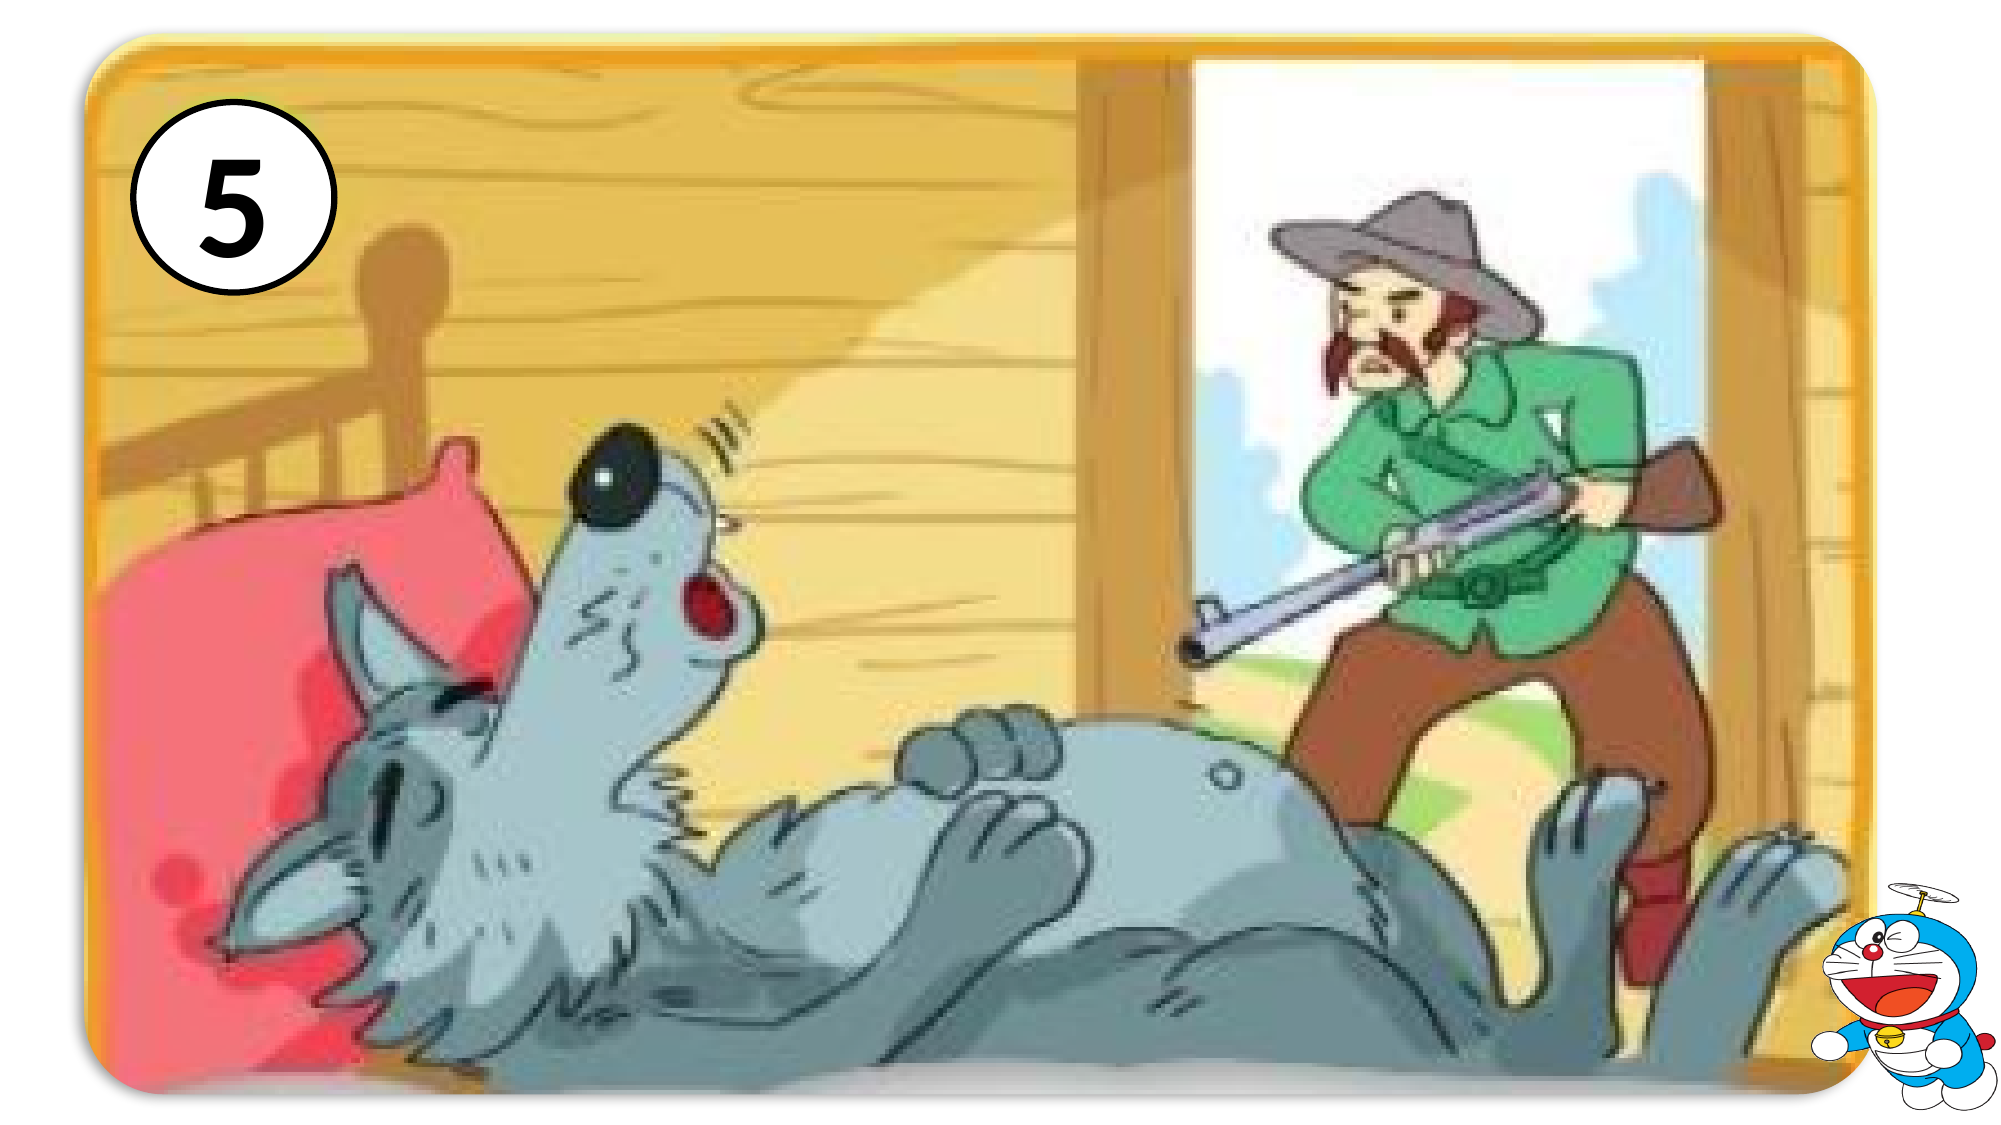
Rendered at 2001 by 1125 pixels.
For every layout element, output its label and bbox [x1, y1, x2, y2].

picture [1808, 870, 2000, 1125]
text_box [84, 33, 1878, 1095]
